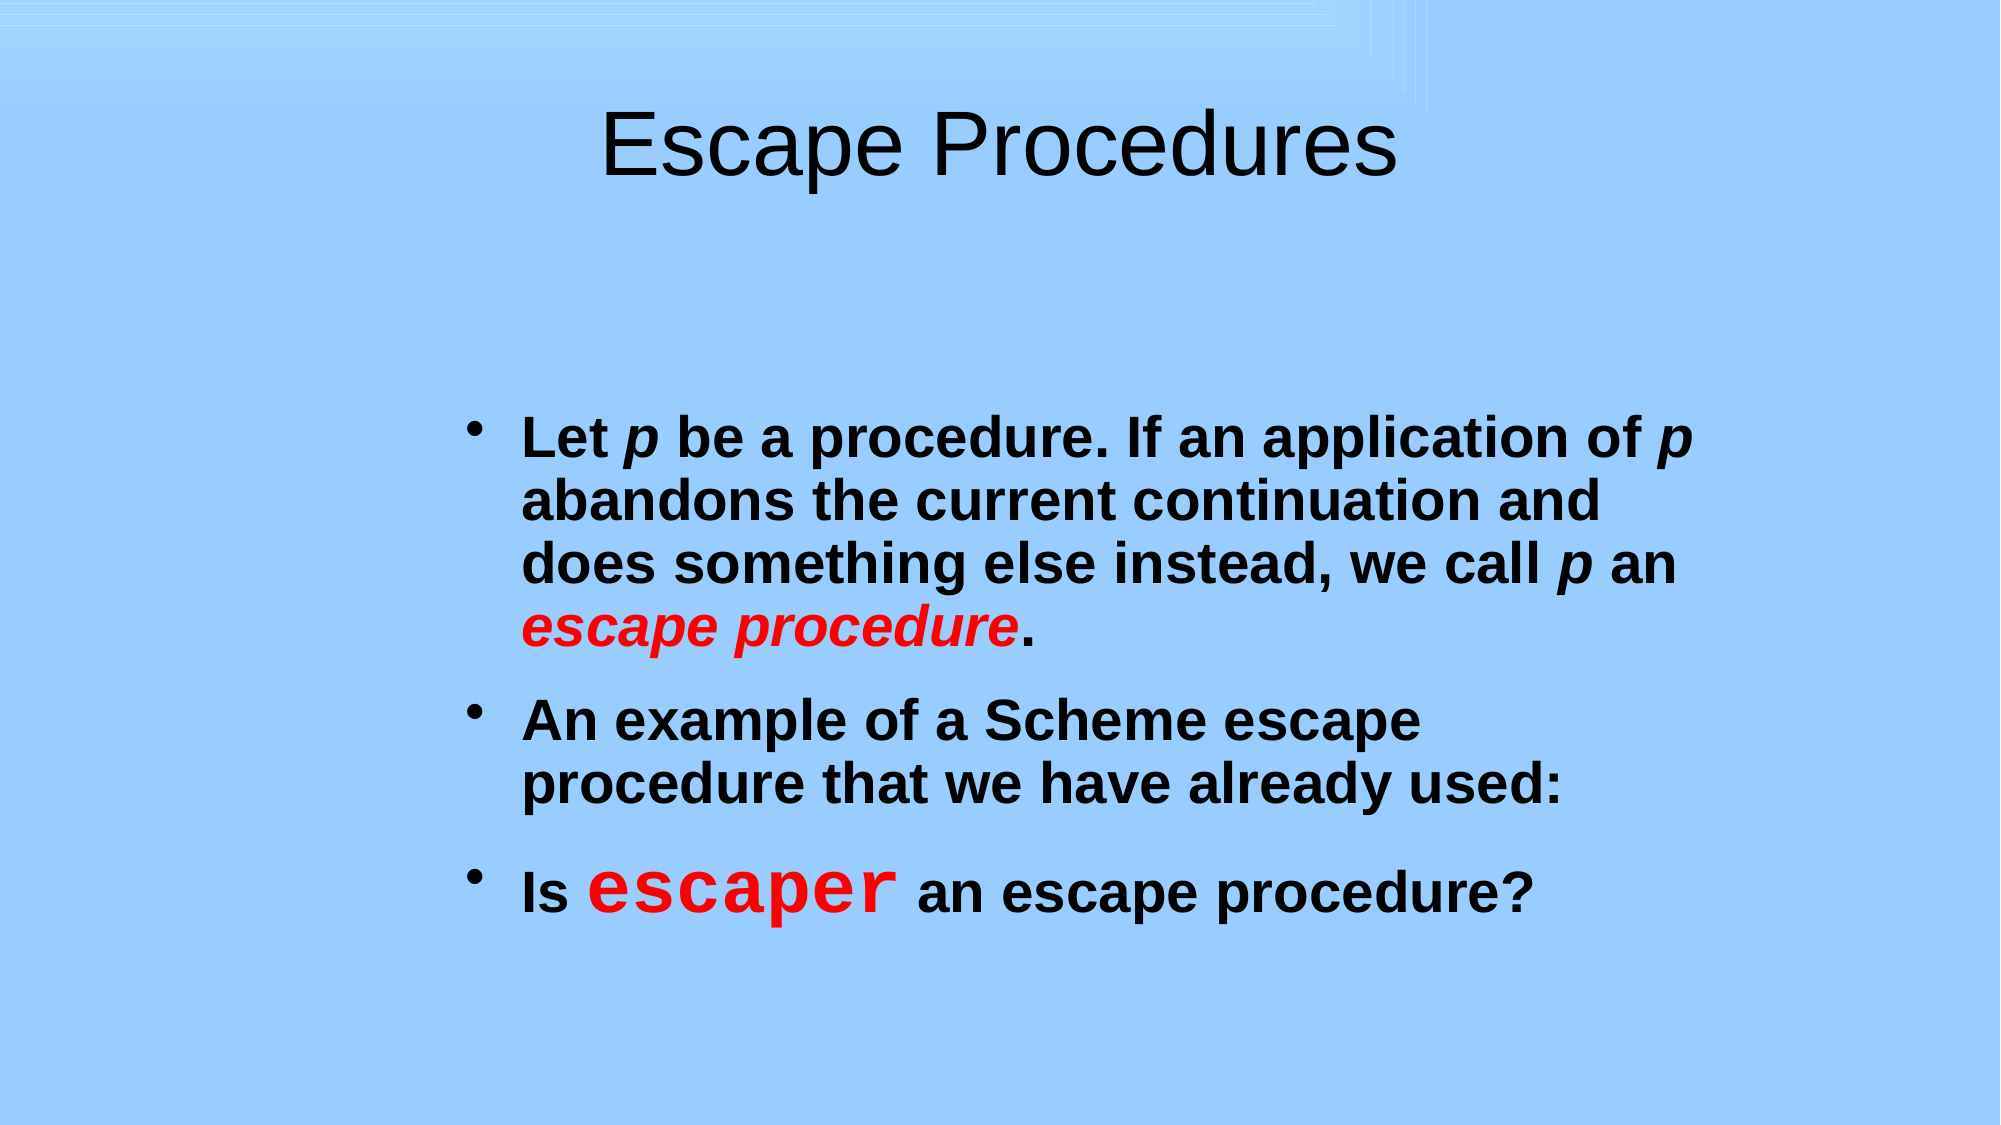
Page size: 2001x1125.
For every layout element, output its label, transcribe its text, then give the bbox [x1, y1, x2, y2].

title Escape Procedures [99, 44, 1901, 233]
list Let p be a procedure. If an application of p abandons the current continuation and does something else instead, we call p an escape procedure. An example of a Scheme escape procedure that we have already used: Is escaper an escape procedure? [449, 399, 1726, 963]
